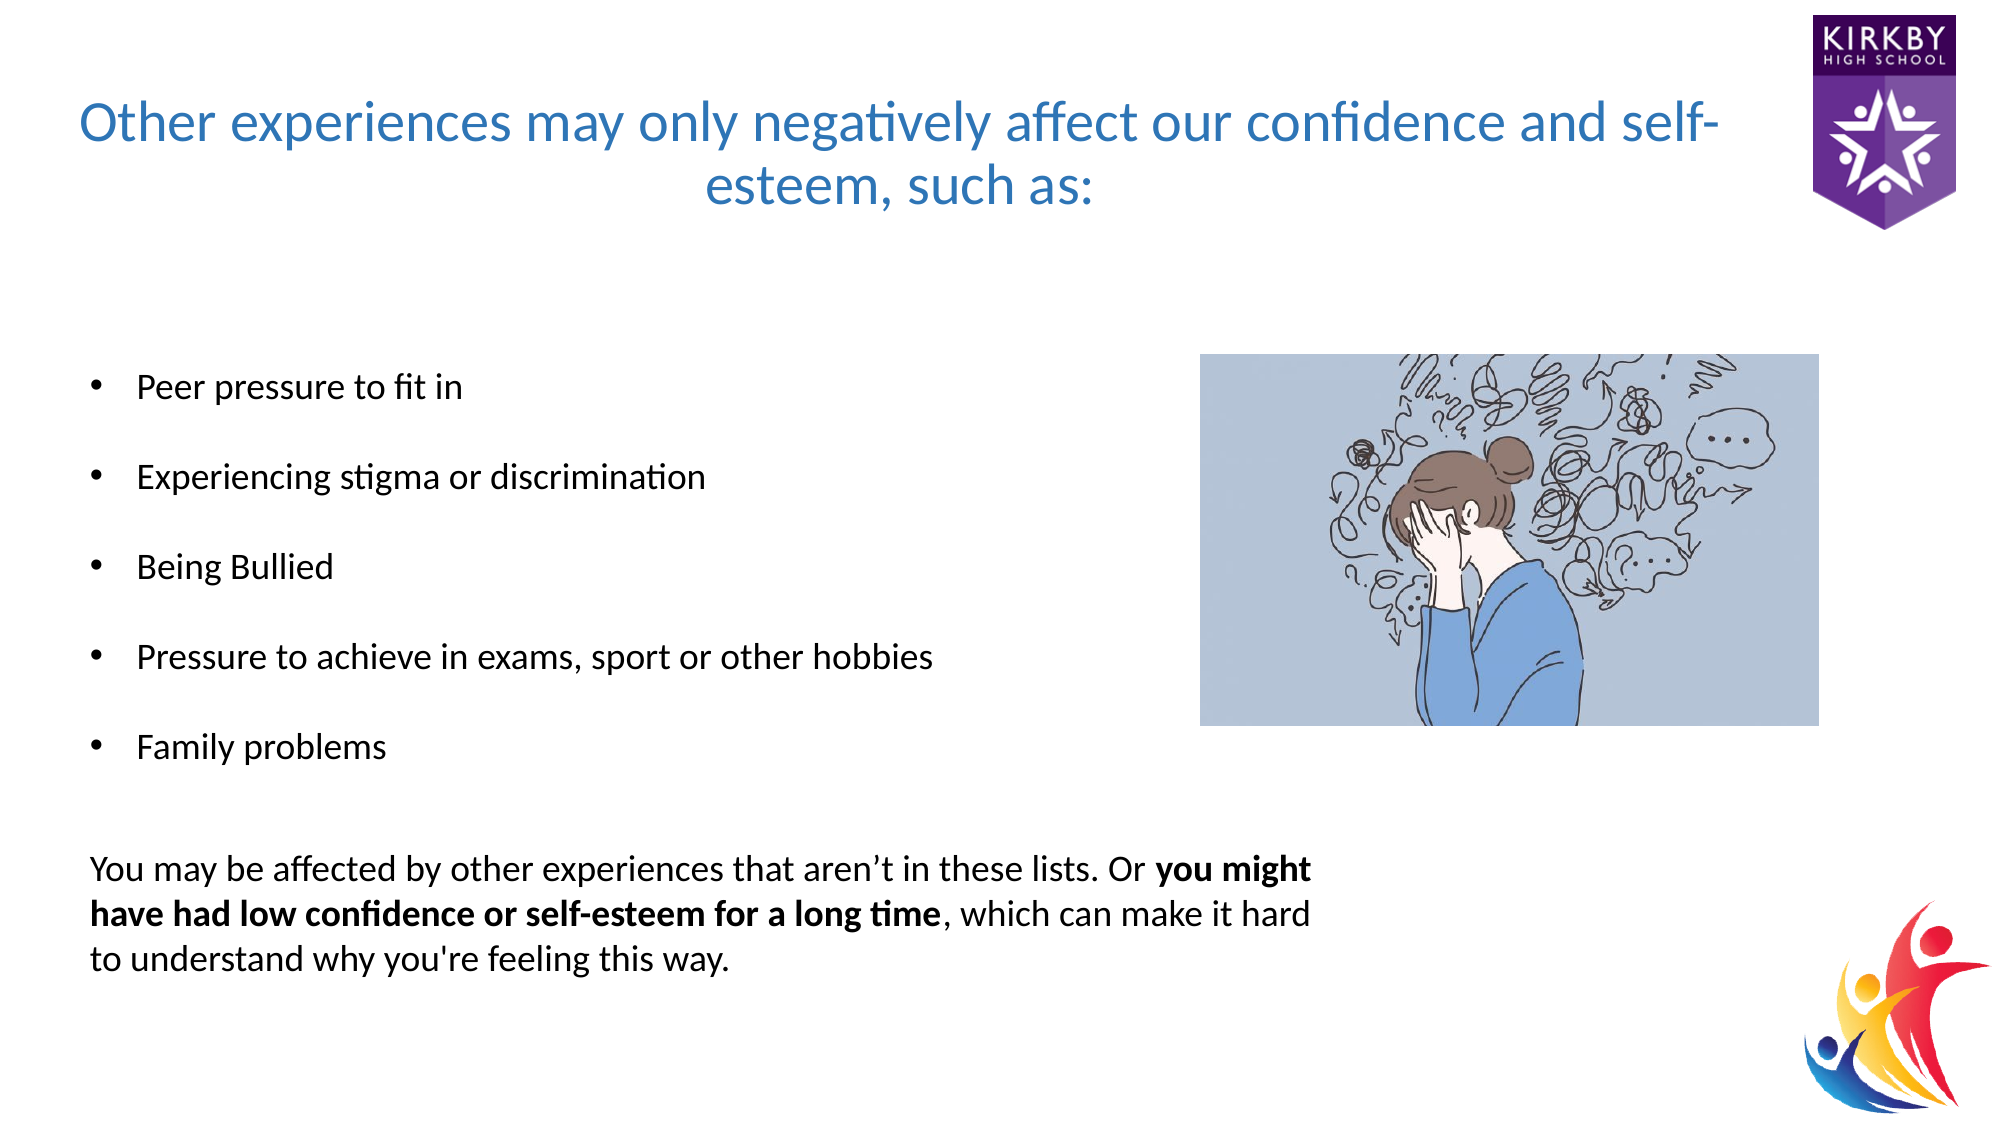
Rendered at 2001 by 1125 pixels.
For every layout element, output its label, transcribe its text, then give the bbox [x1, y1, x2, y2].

picture [1813, 15, 1956, 230]
list Other experiences may only negatively affect our confidence and self-esteem, such as: [37, 83, 1763, 929]
text_box Peer pressure to fit in Experiencing stigma or discrimination Being Bullied Pressure to achieve in exams, sport or other hobbies Family problems [74, 354, 961, 836]
text_box You may be affected by other experiences that aren’t in these lists. Or you might have had low confidence or self-esteem for a long time, which can make it hard to understand why you're feeling this way. [74, 836, 1365, 987]
picture [1796, 892, 2000, 1123]
picture [1200, 354, 1819, 726]
